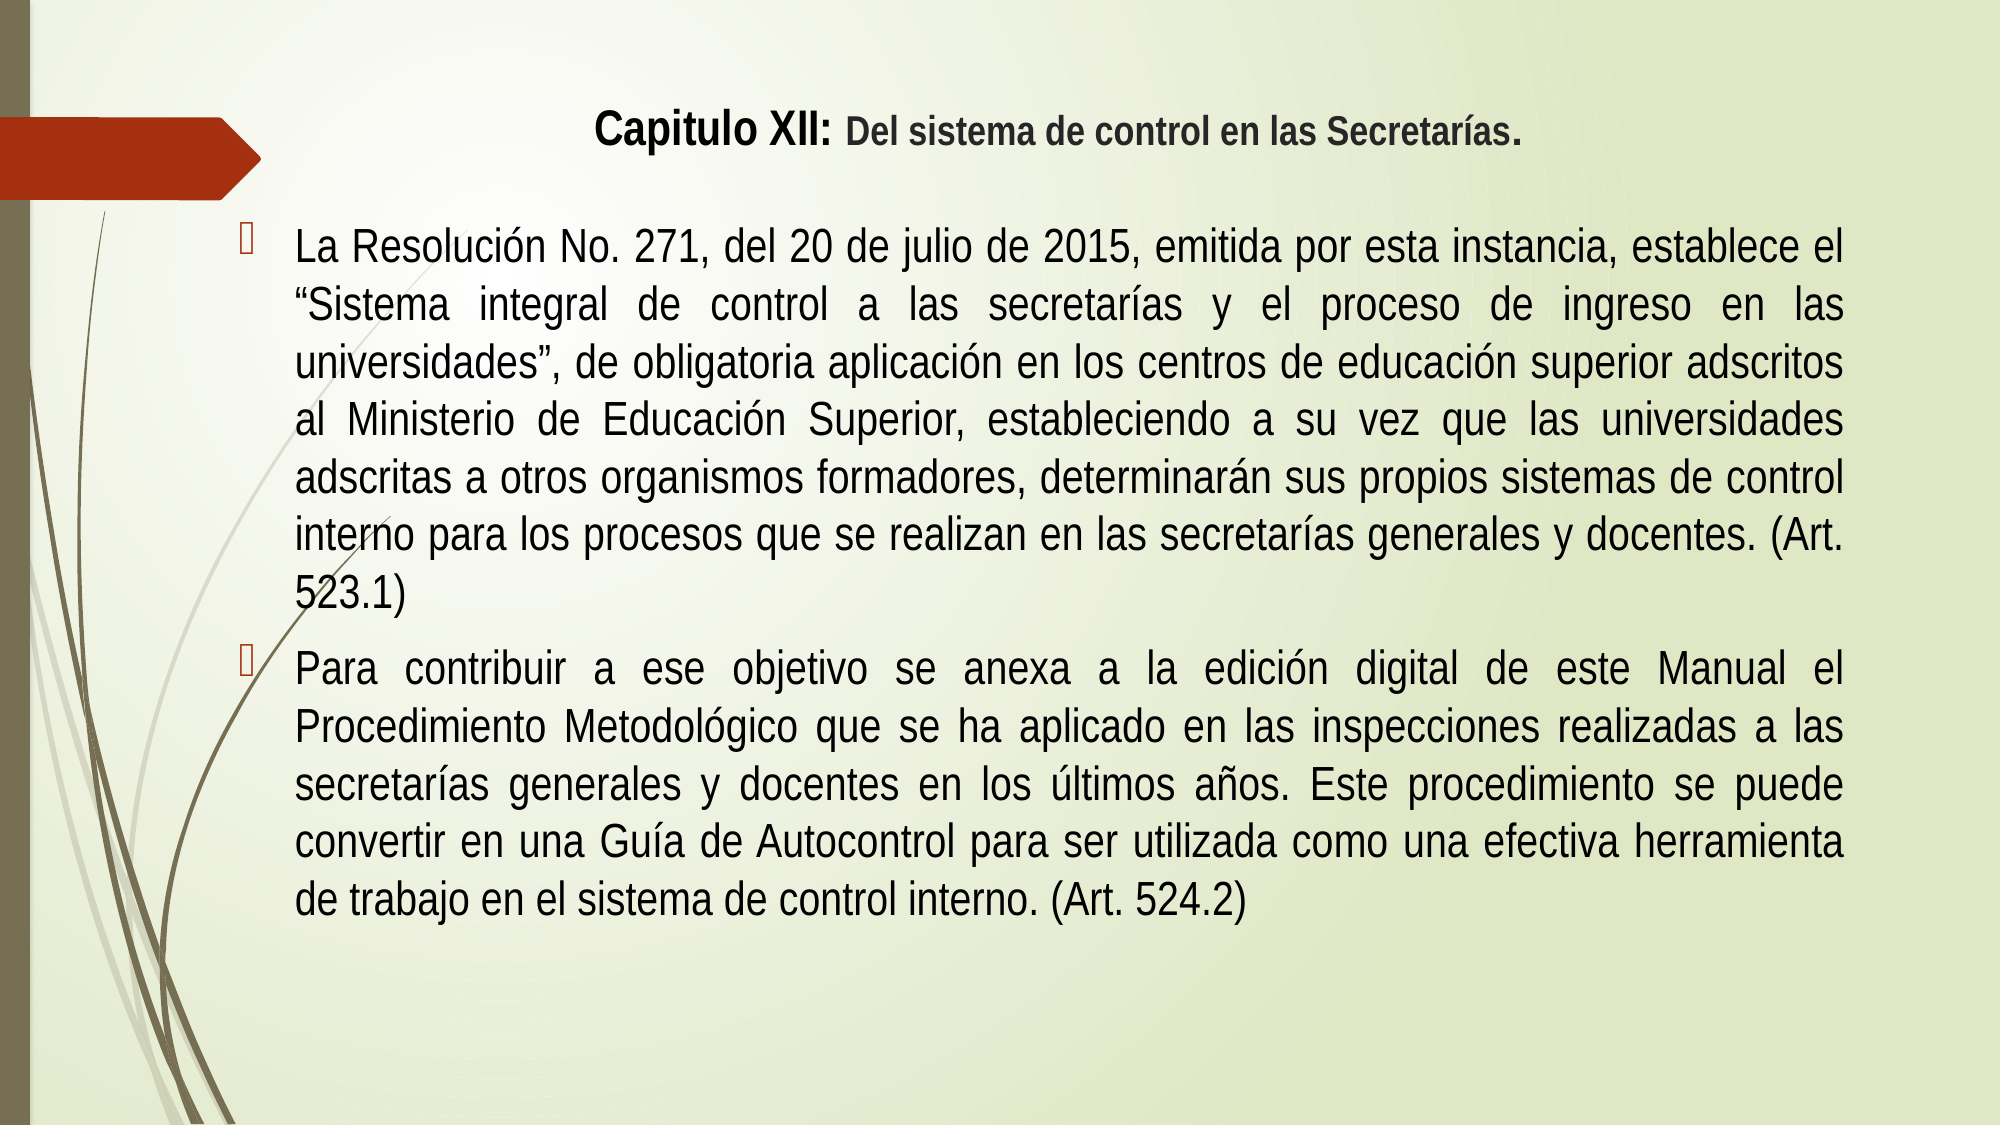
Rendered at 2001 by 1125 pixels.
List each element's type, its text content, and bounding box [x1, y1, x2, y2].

text_box [247, 201, 1894, 984]
title Capitulo XII: Del sistema de control en las Secretarías. [223, 87, 1894, 207]
list La Resolución No. 271, del 20 de julio de 2015, emitida por esta instancia, establece el “Sistema integral de control a las secretarías y el proceso de ingreso en las universidades”, de obligatoria aplicación en los centros de educación superior adscritos al Ministerio de Educación Superior, estableciendo a su vez que las universidades adscritas a otros organismos formadores, determinarán sus propios sistemas de control interno para los procesos que se realizan en las secretarías generales y docentes. (Art. 523.1) Para contribuir a ese objetivo se anexa a la edición digital de este Manual el Procedimiento Metodológico que se ha aplicado en las inspecciones realizadas a las secretarías generales y docentes en los últimos años. Este procedimiento se puede convertir en una Guía de Autocontrol para ser utilizada como una efectiva herramienta de trabajo en el sistema de control interno. (Art. 524.2) [223, 207, 1863, 1077]
